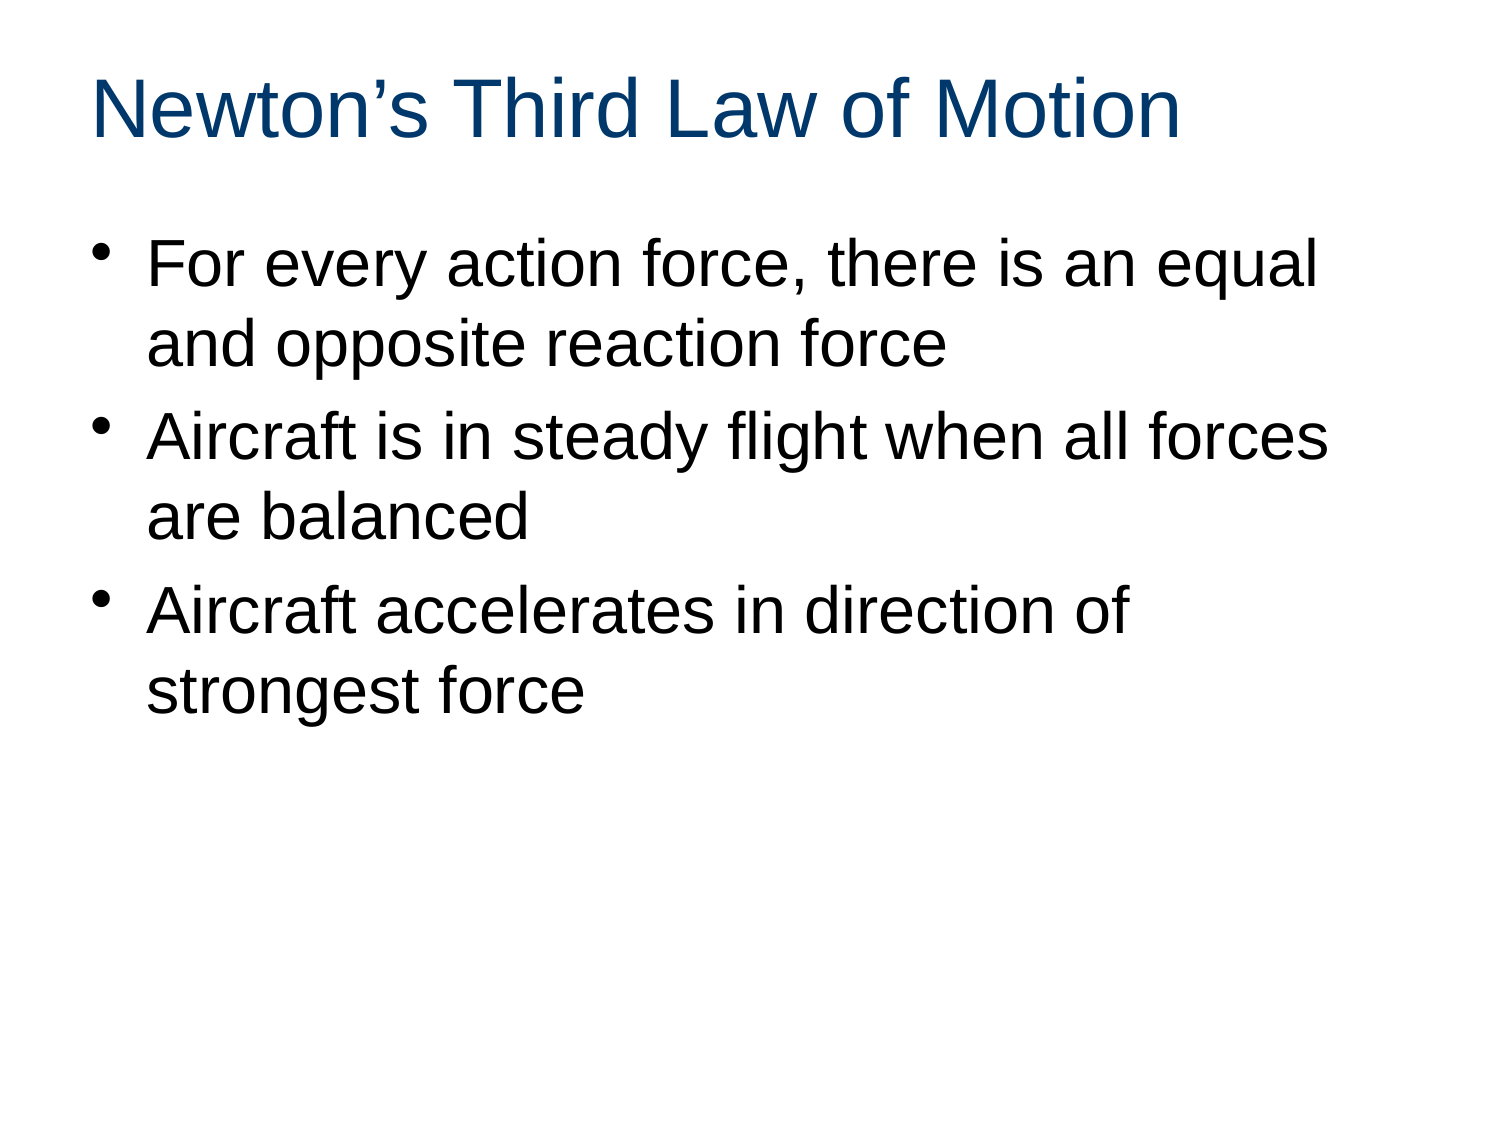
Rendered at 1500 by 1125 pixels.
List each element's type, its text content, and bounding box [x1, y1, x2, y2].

title Newton’s Third Law of Motion [74, 44, 1426, 163]
list For every action force, there is an equal and opposite reaction force Aircraft is in steady flight when all forces are balanced Aircraft accelerates in direction of strongest force [74, 212, 1426, 1006]
